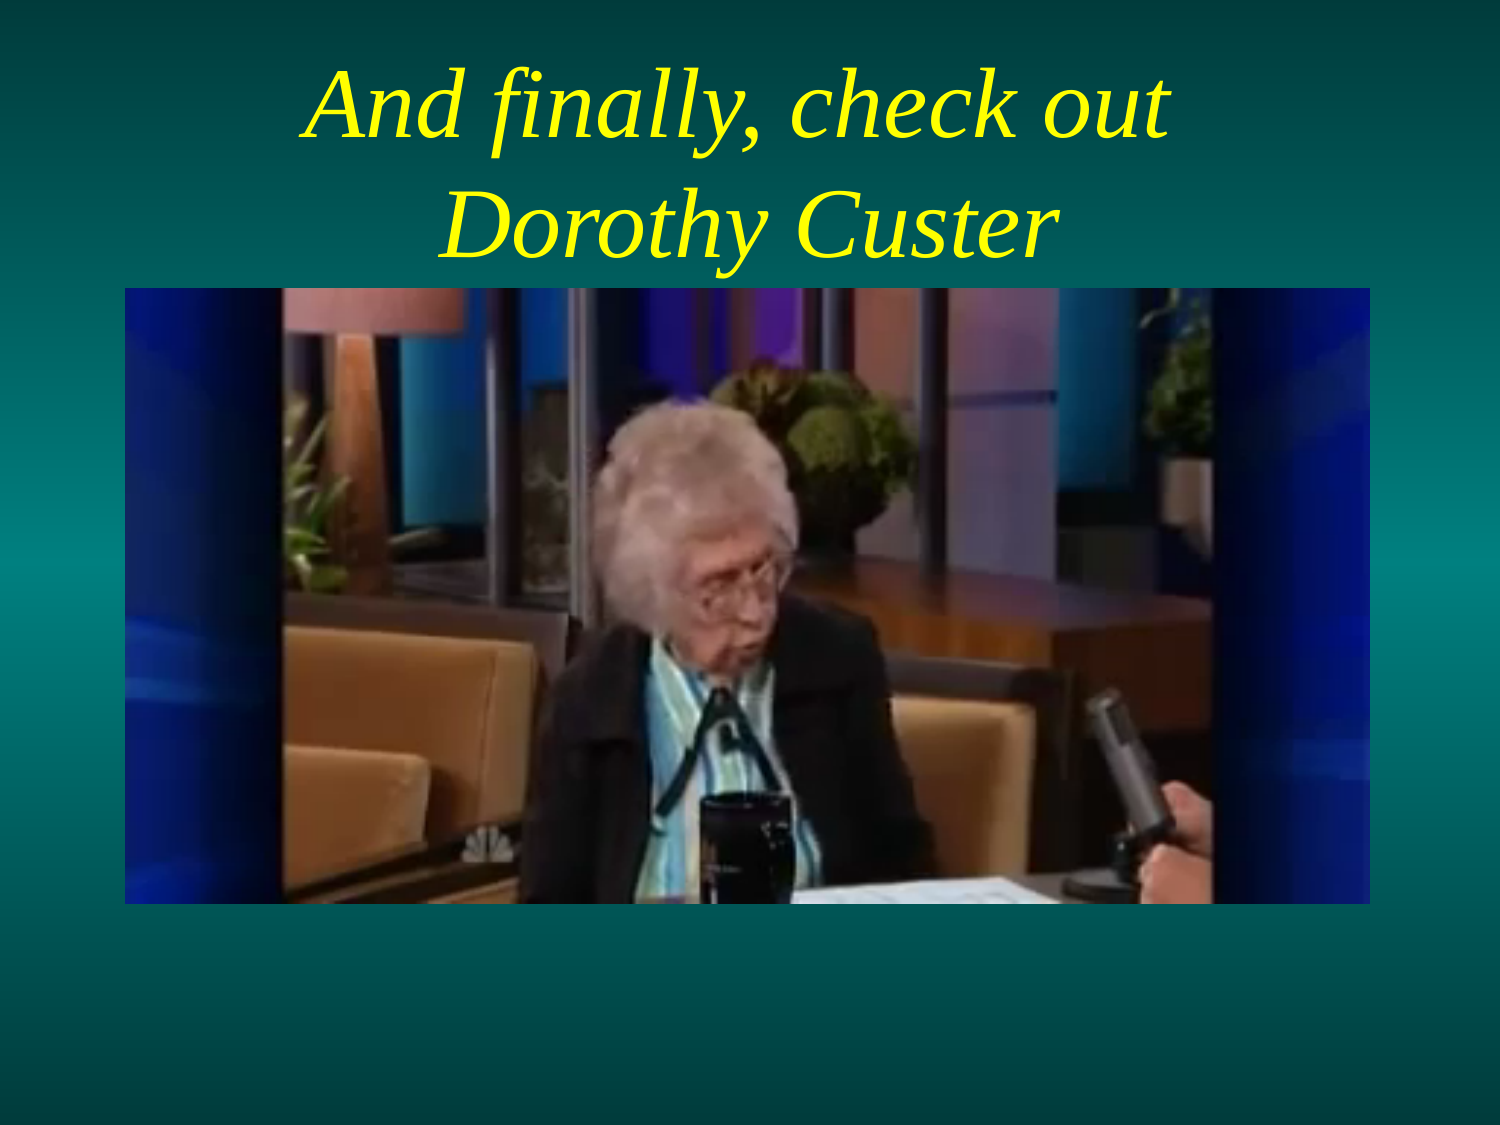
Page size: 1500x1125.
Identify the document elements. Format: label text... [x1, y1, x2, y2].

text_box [124, 286, 1371, 905]
text_box And finally, check out Dorothy Custer [0, 29, 1500, 285]
